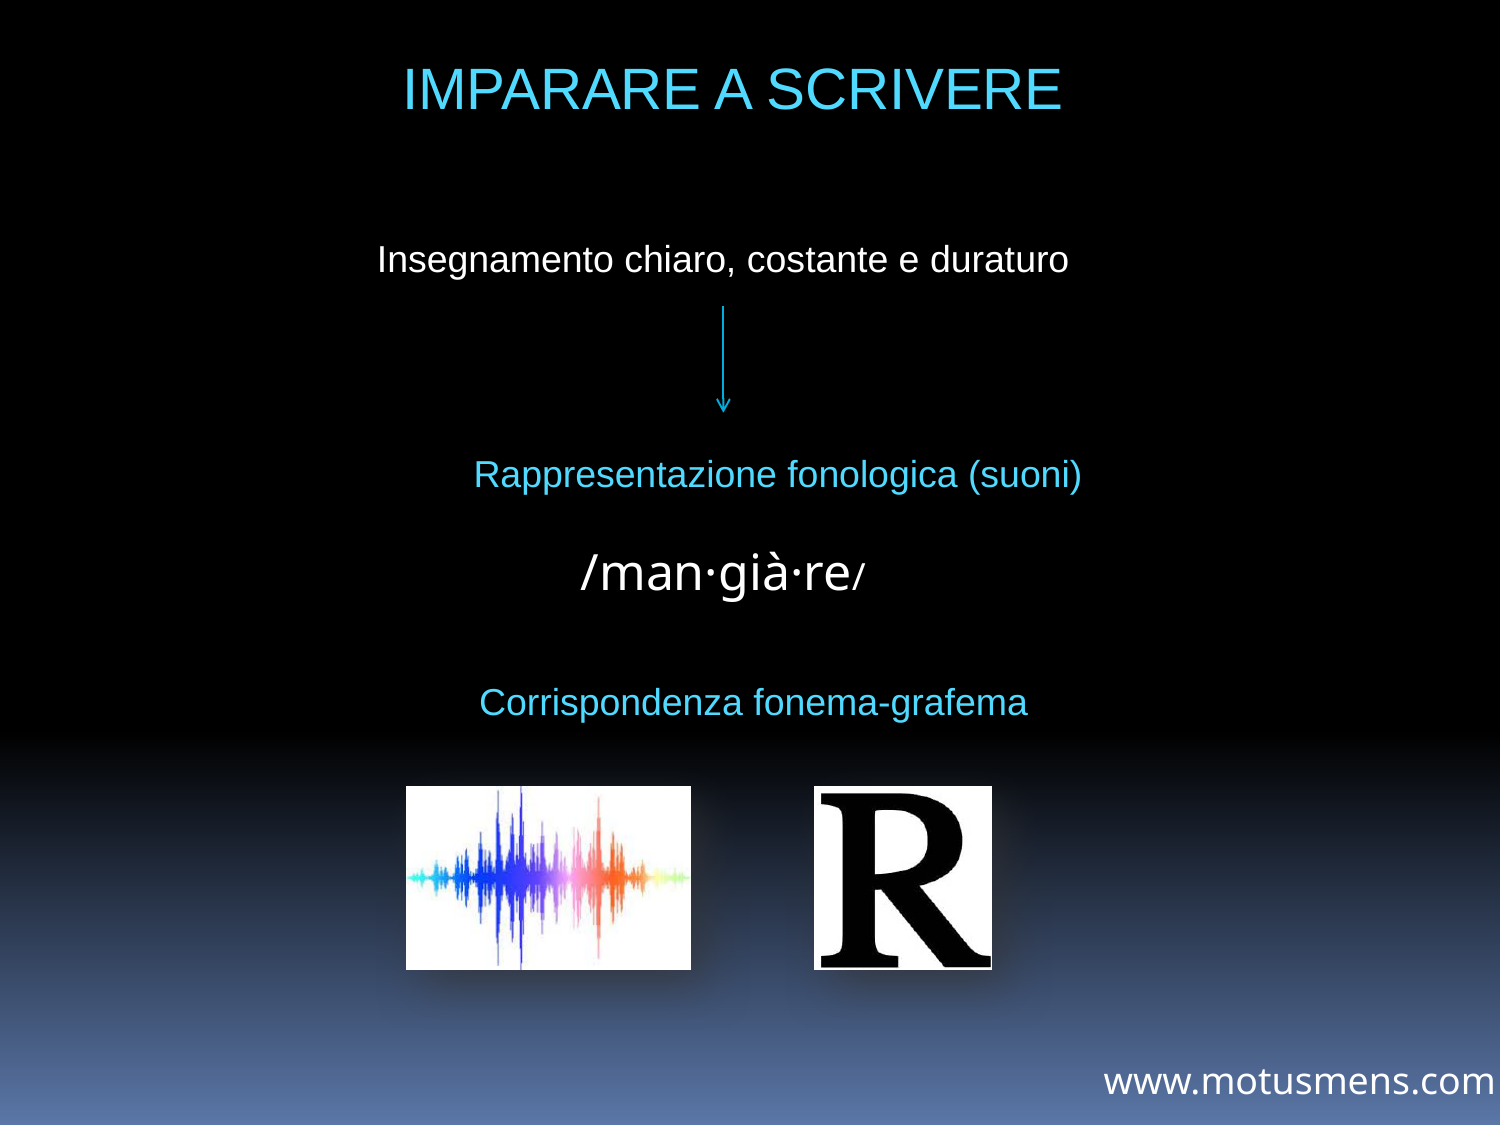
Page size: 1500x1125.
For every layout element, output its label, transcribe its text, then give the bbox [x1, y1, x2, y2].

picture [814, 786, 992, 970]
text_box www.motusmens.com [1088, 1049, 1500, 1110]
text_box Rappresentazione fonologica (suoni) [458, 442, 1098, 503]
picture [406, 786, 691, 970]
text_box Insegnamento chiaro, costante e duraturo [362, 228, 1085, 288]
text_box /man·già·re/ [566, 533, 881, 608]
text_box Corrispondenza fonema-grafema [453, 670, 1043, 731]
text_box IMPARARE A SCRIVERE [357, 43, 1108, 129]
